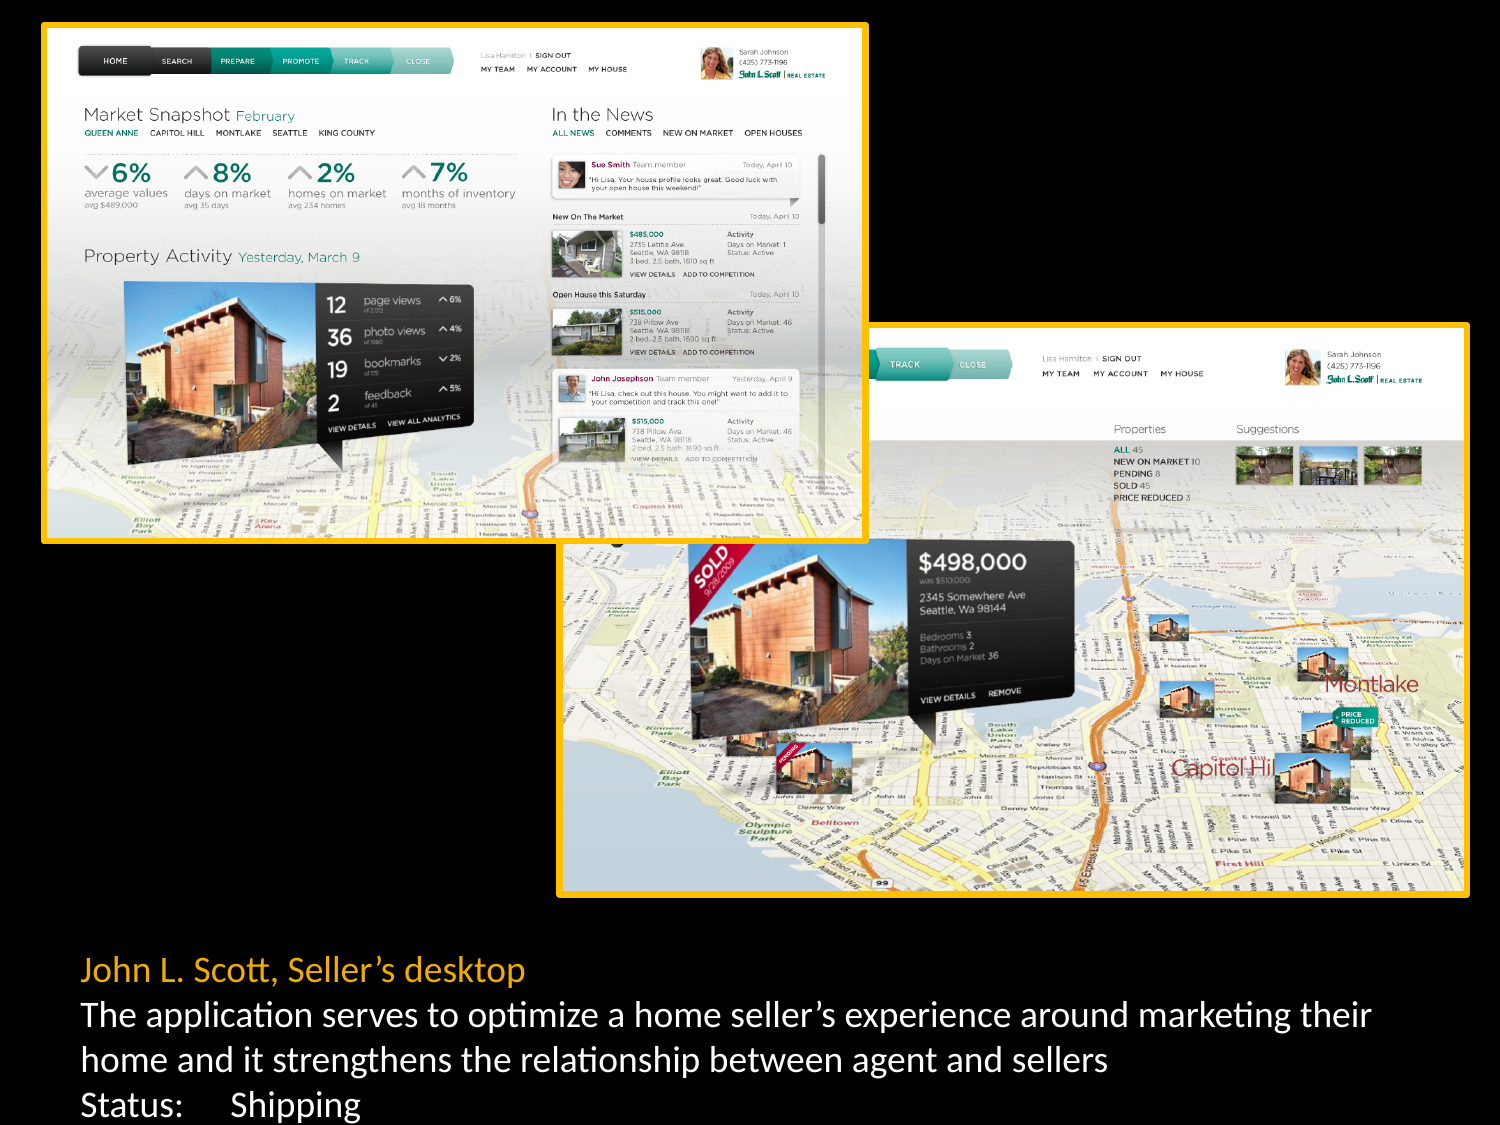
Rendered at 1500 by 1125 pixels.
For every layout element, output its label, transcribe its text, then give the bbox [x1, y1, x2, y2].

text_box John L. Scott, Seller’s desktop The application serves to optimize a home seller’s experience around marketing their home and it strengthens the relationship between agent and sellers Status: Shipping [65, 937, 1425, 1125]
picture [46, 28, 1464, 892]
